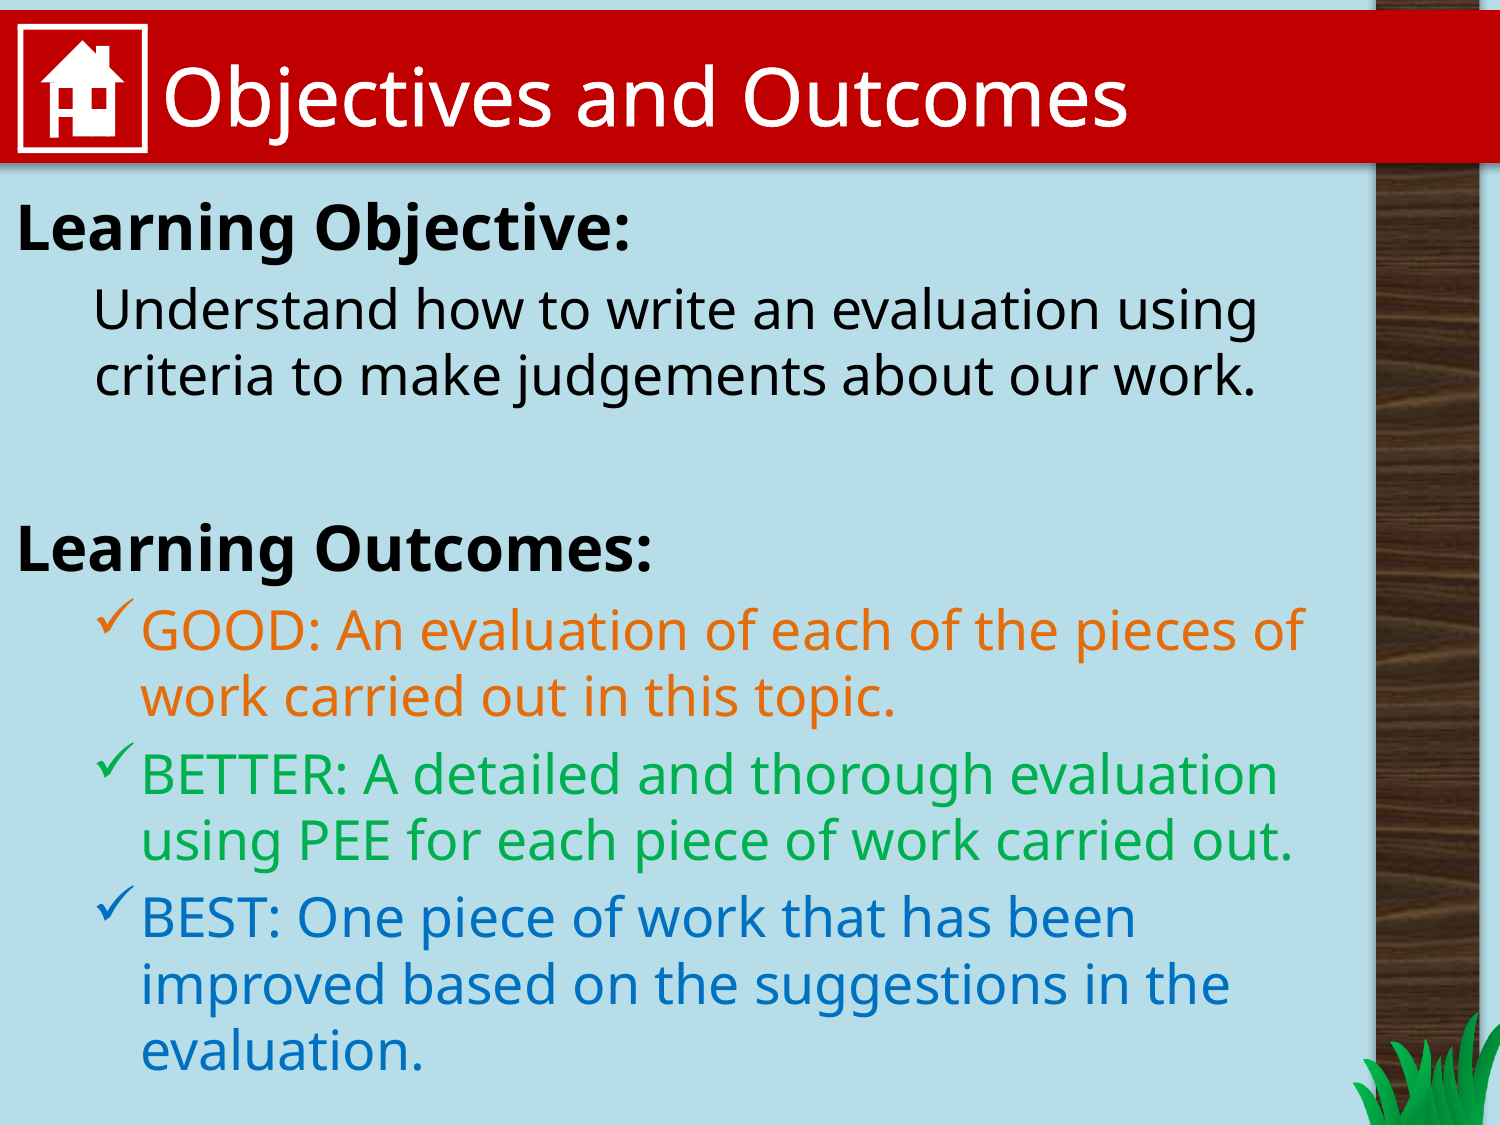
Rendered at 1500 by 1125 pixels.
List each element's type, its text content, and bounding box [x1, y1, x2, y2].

picture [1376, 0, 1480, 10]
list Learning Objective: Understand how to write an evaluation using criteria to make judgements about our work. Learning Outcomes: GOOD: An evaluation of each of the pieces of work carried out in this topic. BETTER: A detailed and thorough evaluation using PEE for each piece of work carried out. BEST: One piece of work that has been improved based on the suggestions in the evaluation. [0, 179, 1353, 1106]
title Objectives and Outcomes [146, 0, 1270, 188]
picture [1352, 163, 1500, 1125]
